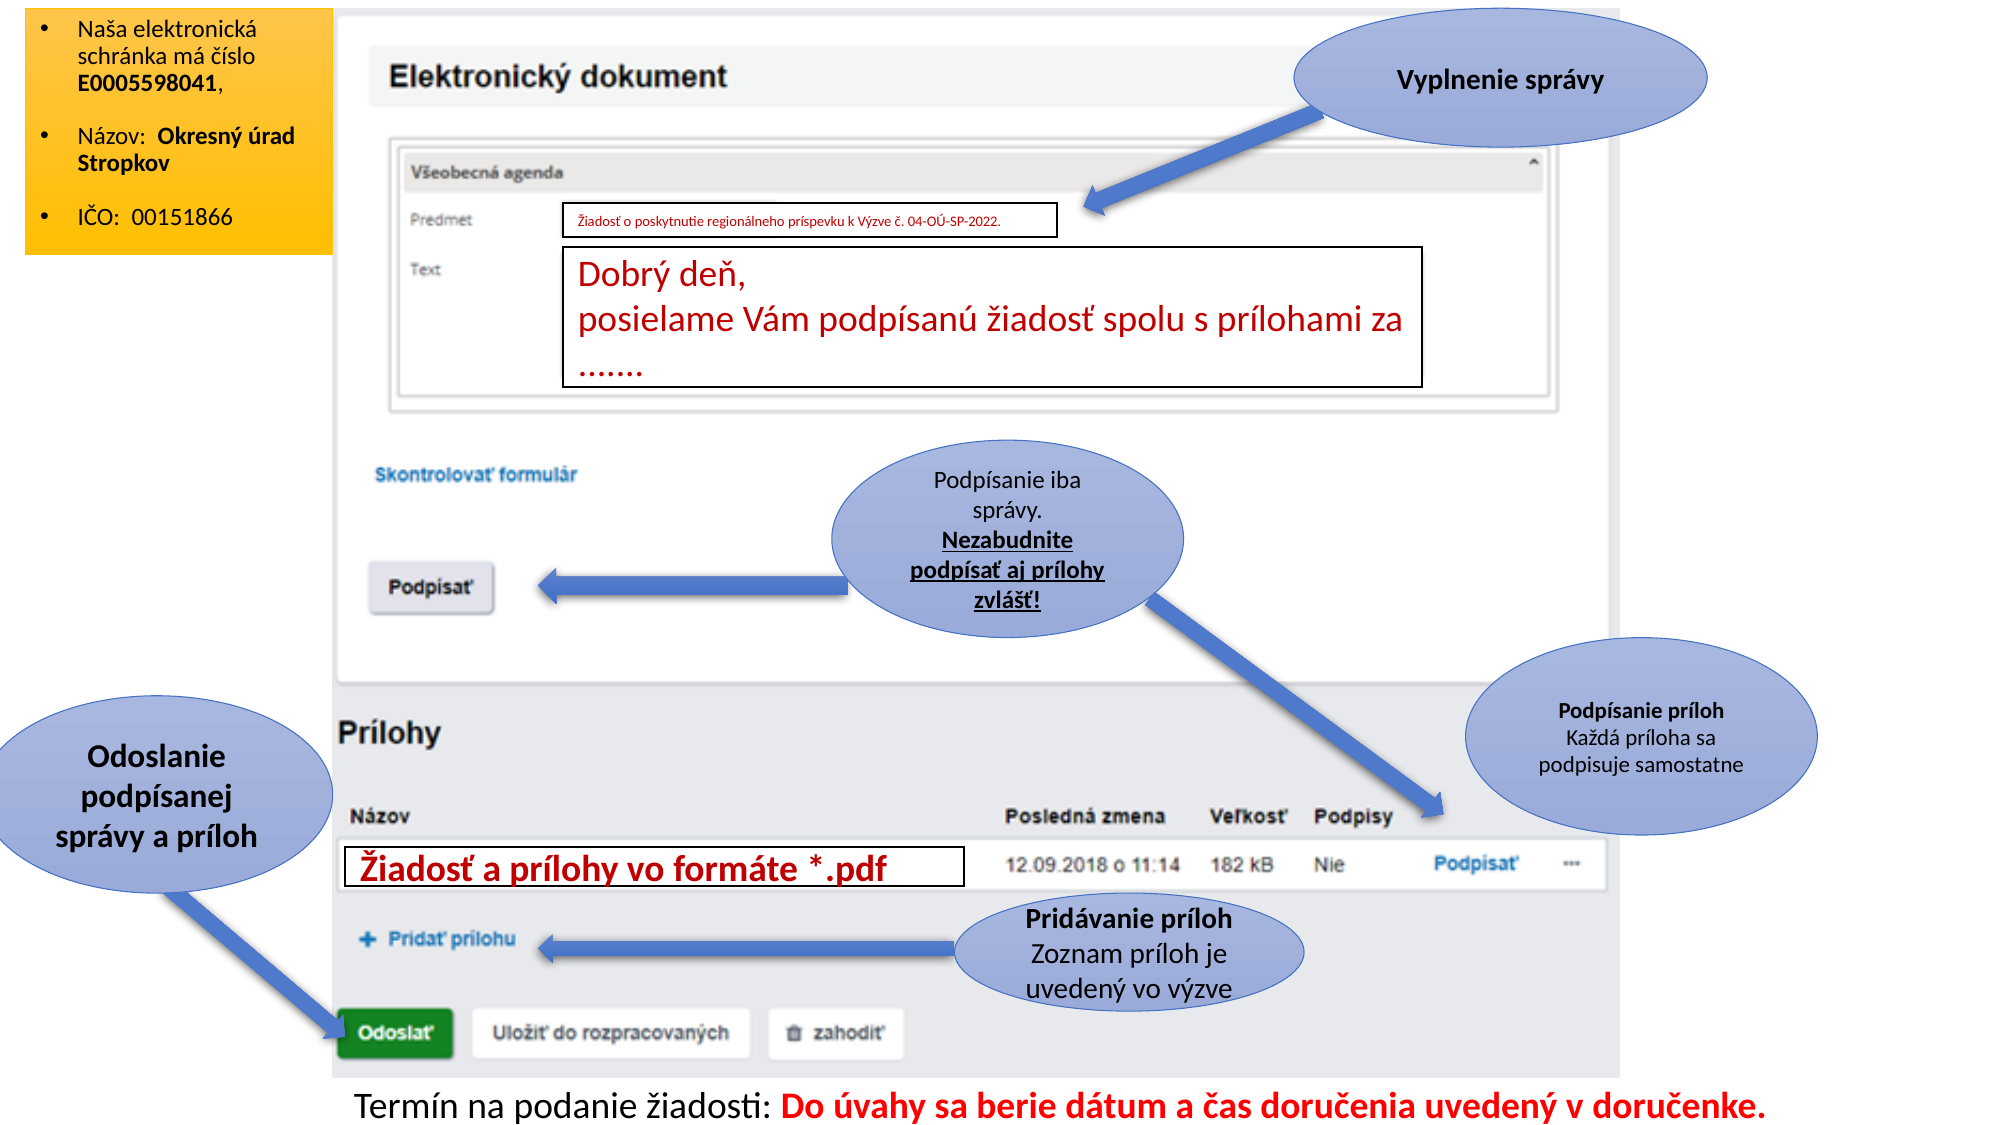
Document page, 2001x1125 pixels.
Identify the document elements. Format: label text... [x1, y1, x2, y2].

text_box [164, 893, 332, 1039]
text_box Termín na podanie žiadosti: Do úvahy sa berie dátum a čas doručenia uvedený v doručenke. [339, 1073, 1782, 1125]
text_box Podpísanie príloh Každá príloha sa podpisuje samostatne [1620, 637, 1818, 836]
text_box Odoslanie podpísanej správy a príloh [0, 695, 332, 894]
text_box Vyplnenie správy [1620, 20, 1708, 135]
text_box Naša elektronická schránka má číslo E0005598041, Názov: Okresný úrad Stropkov IČO: 00151866 [25, 8, 332, 255]
picture [332, 8, 1620, 1078]
